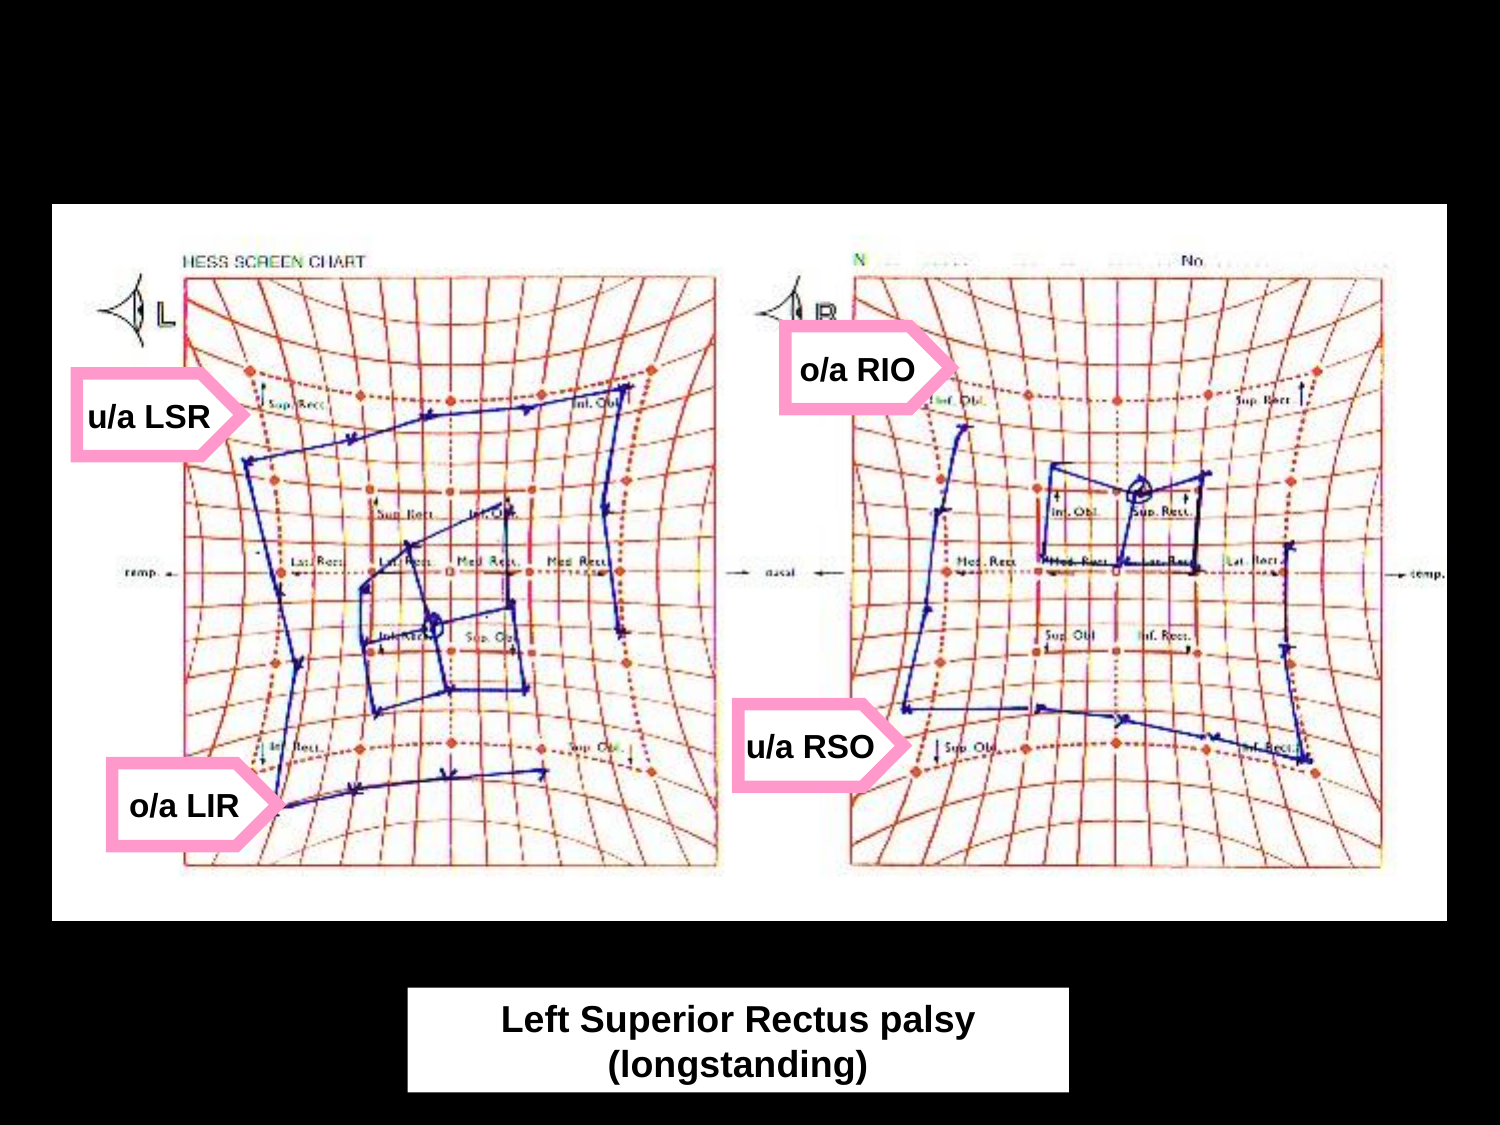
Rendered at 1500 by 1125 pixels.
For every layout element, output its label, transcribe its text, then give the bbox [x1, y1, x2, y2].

picture [52, 204, 1448, 921]
text_box Left Superior Rectus palsy (longstanding) [407, 987, 1069, 1093]
